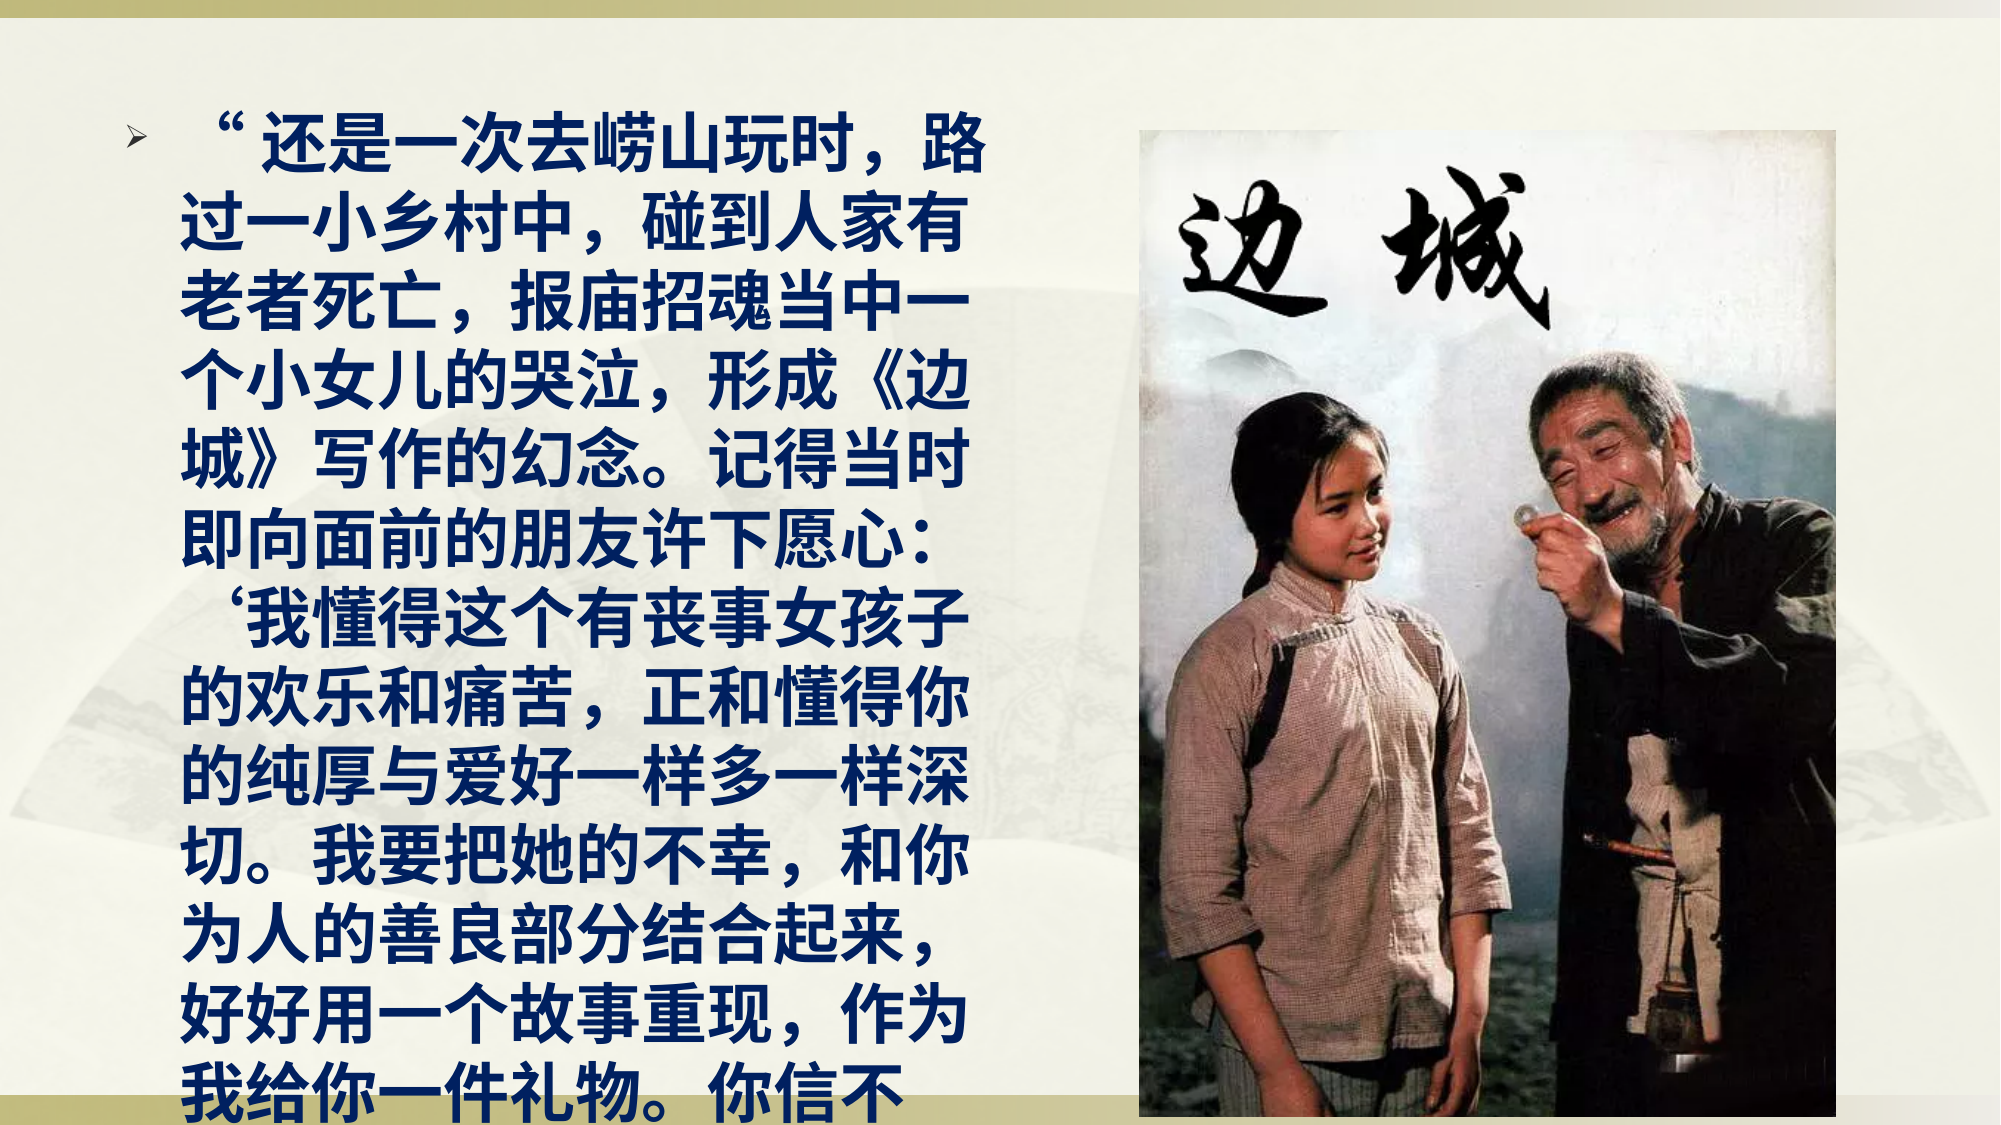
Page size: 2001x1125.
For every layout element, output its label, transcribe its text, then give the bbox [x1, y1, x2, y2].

list “还是一次去崂山玩时，路过一小乡村中，碰到人家有老者死亡，报庙招魂当中一个小女儿的哭泣，形成《边城》写作的幻念。记得当时即向面前的朋友许下愿心：‘我懂得这个有丧事女孩子的欢乐和痛苦，正和懂得你的纯厚与爱好一样多一样深切。我要把她的不幸，和你为人的善良部分结合起来，好好用一个故事重现，作为我给你一件礼物。你信不信？’” [109, 93, 1047, 1125]
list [1139, 130, 1836, 1118]
